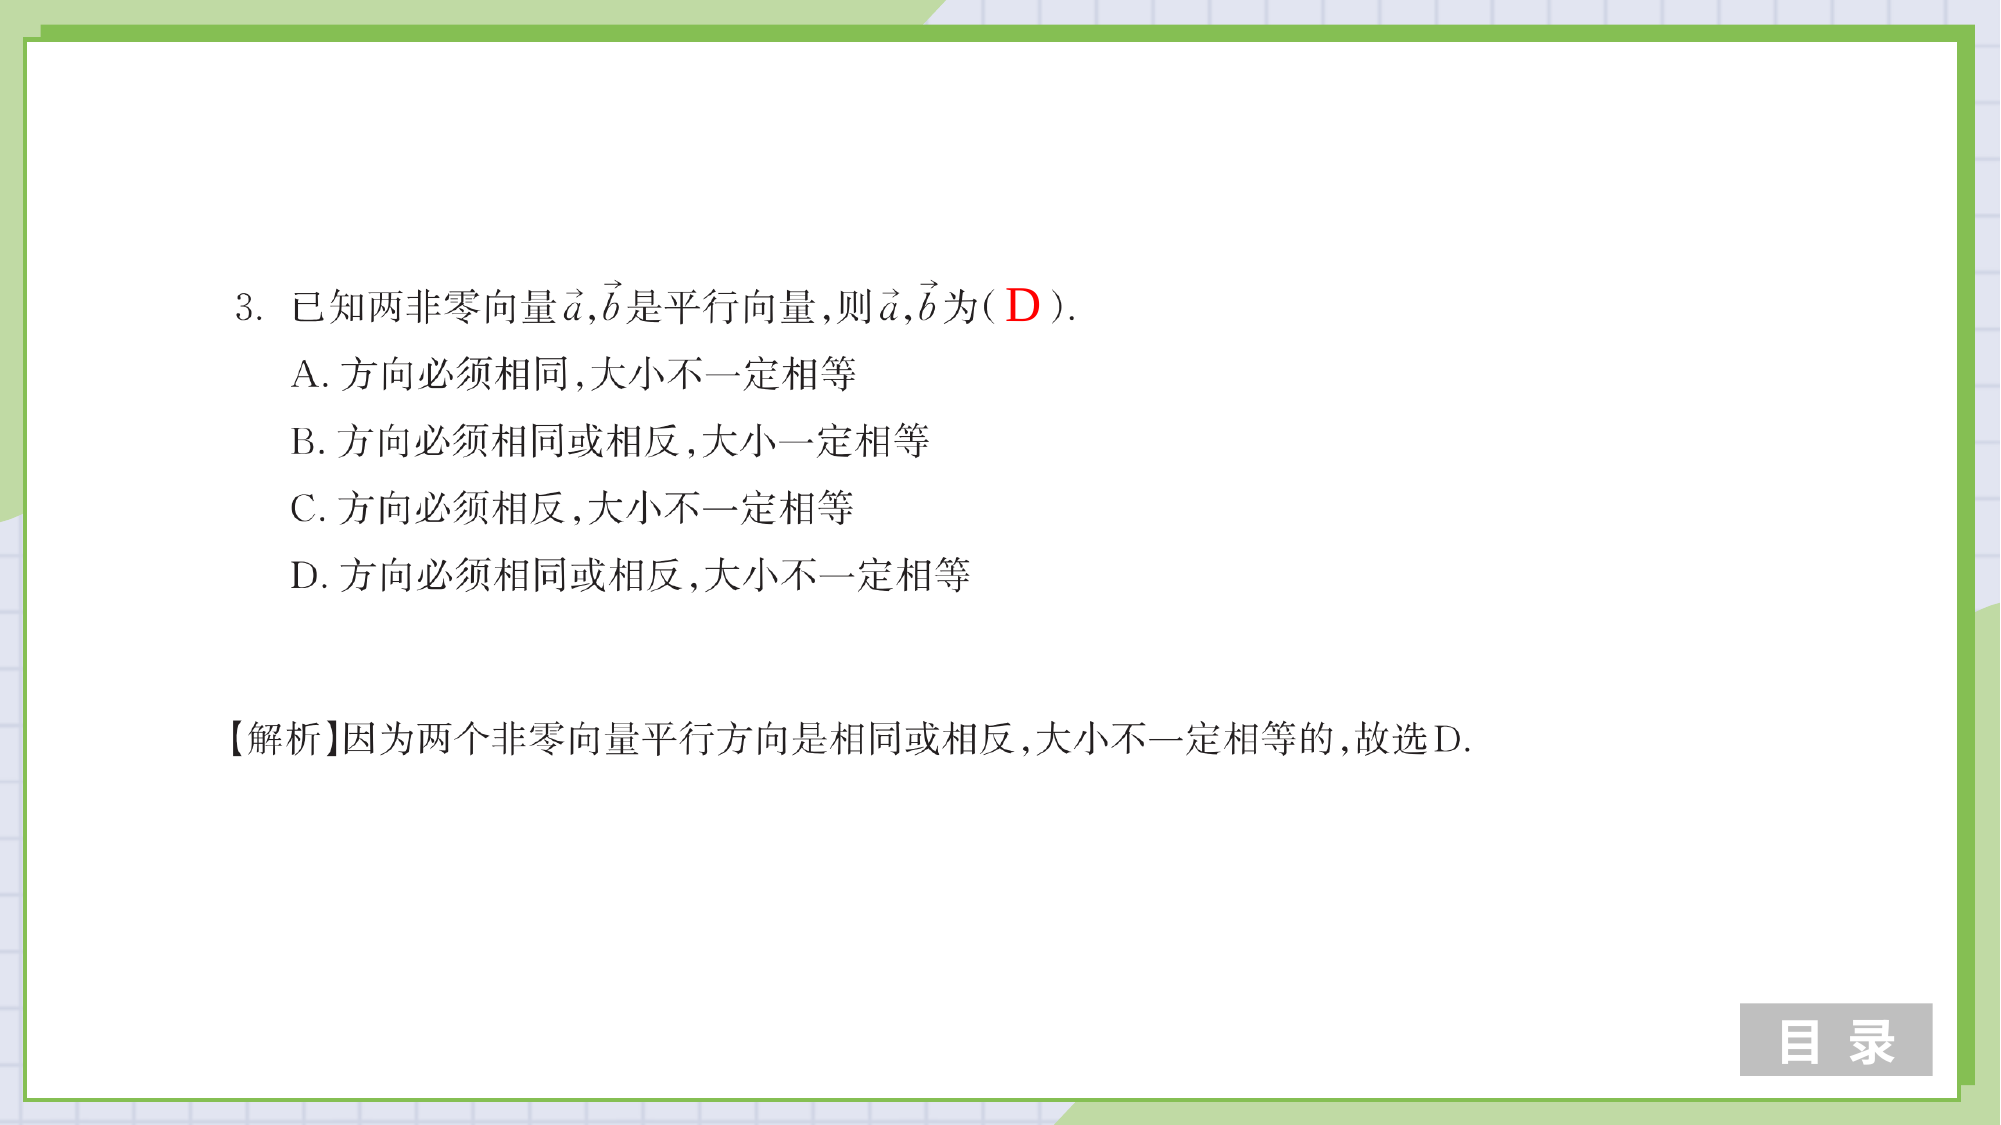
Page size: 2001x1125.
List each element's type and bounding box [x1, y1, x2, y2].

picture [925, 0, 2000, 611]
picture [0, 515, 1074, 1125]
picture [223, 709, 1498, 763]
picture [223, 264, 1777, 603]
